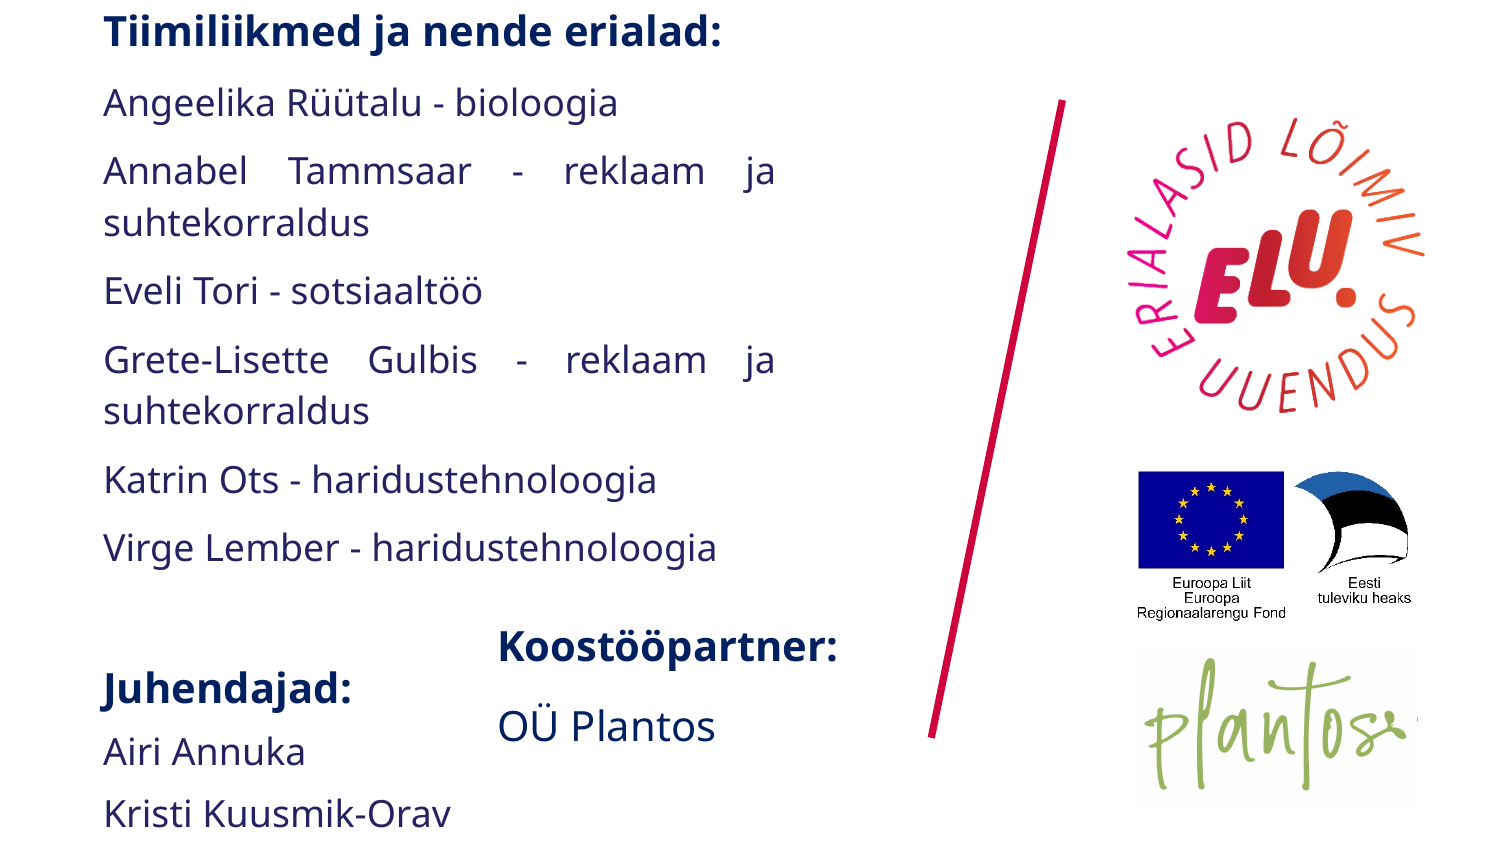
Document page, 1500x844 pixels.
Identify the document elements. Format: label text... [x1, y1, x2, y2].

picture [1127, 117, 1425, 413]
picture [1131, 651, 1418, 808]
picture [1128, 461, 1418, 628]
text_box Koostööpartner: OÜ Plantos [482, 594, 879, 739]
subtitle Tiimiliikmed ja nende erialad: Angeelika Rüütalu - bioloogia Annabel Tammsaar - reklaam ja suhtekorraldus Eveli Tori - sotsiaaltöö Grete-Lisette Gulbis - reklaam ja suhtekorraldus Katrin Ots - haridustehnoloogia Virge Lember - haridustehnoloogia Juhendajad: Airi Annuka Kristi Kuusmik-Orav [88, 27, 852, 781]
